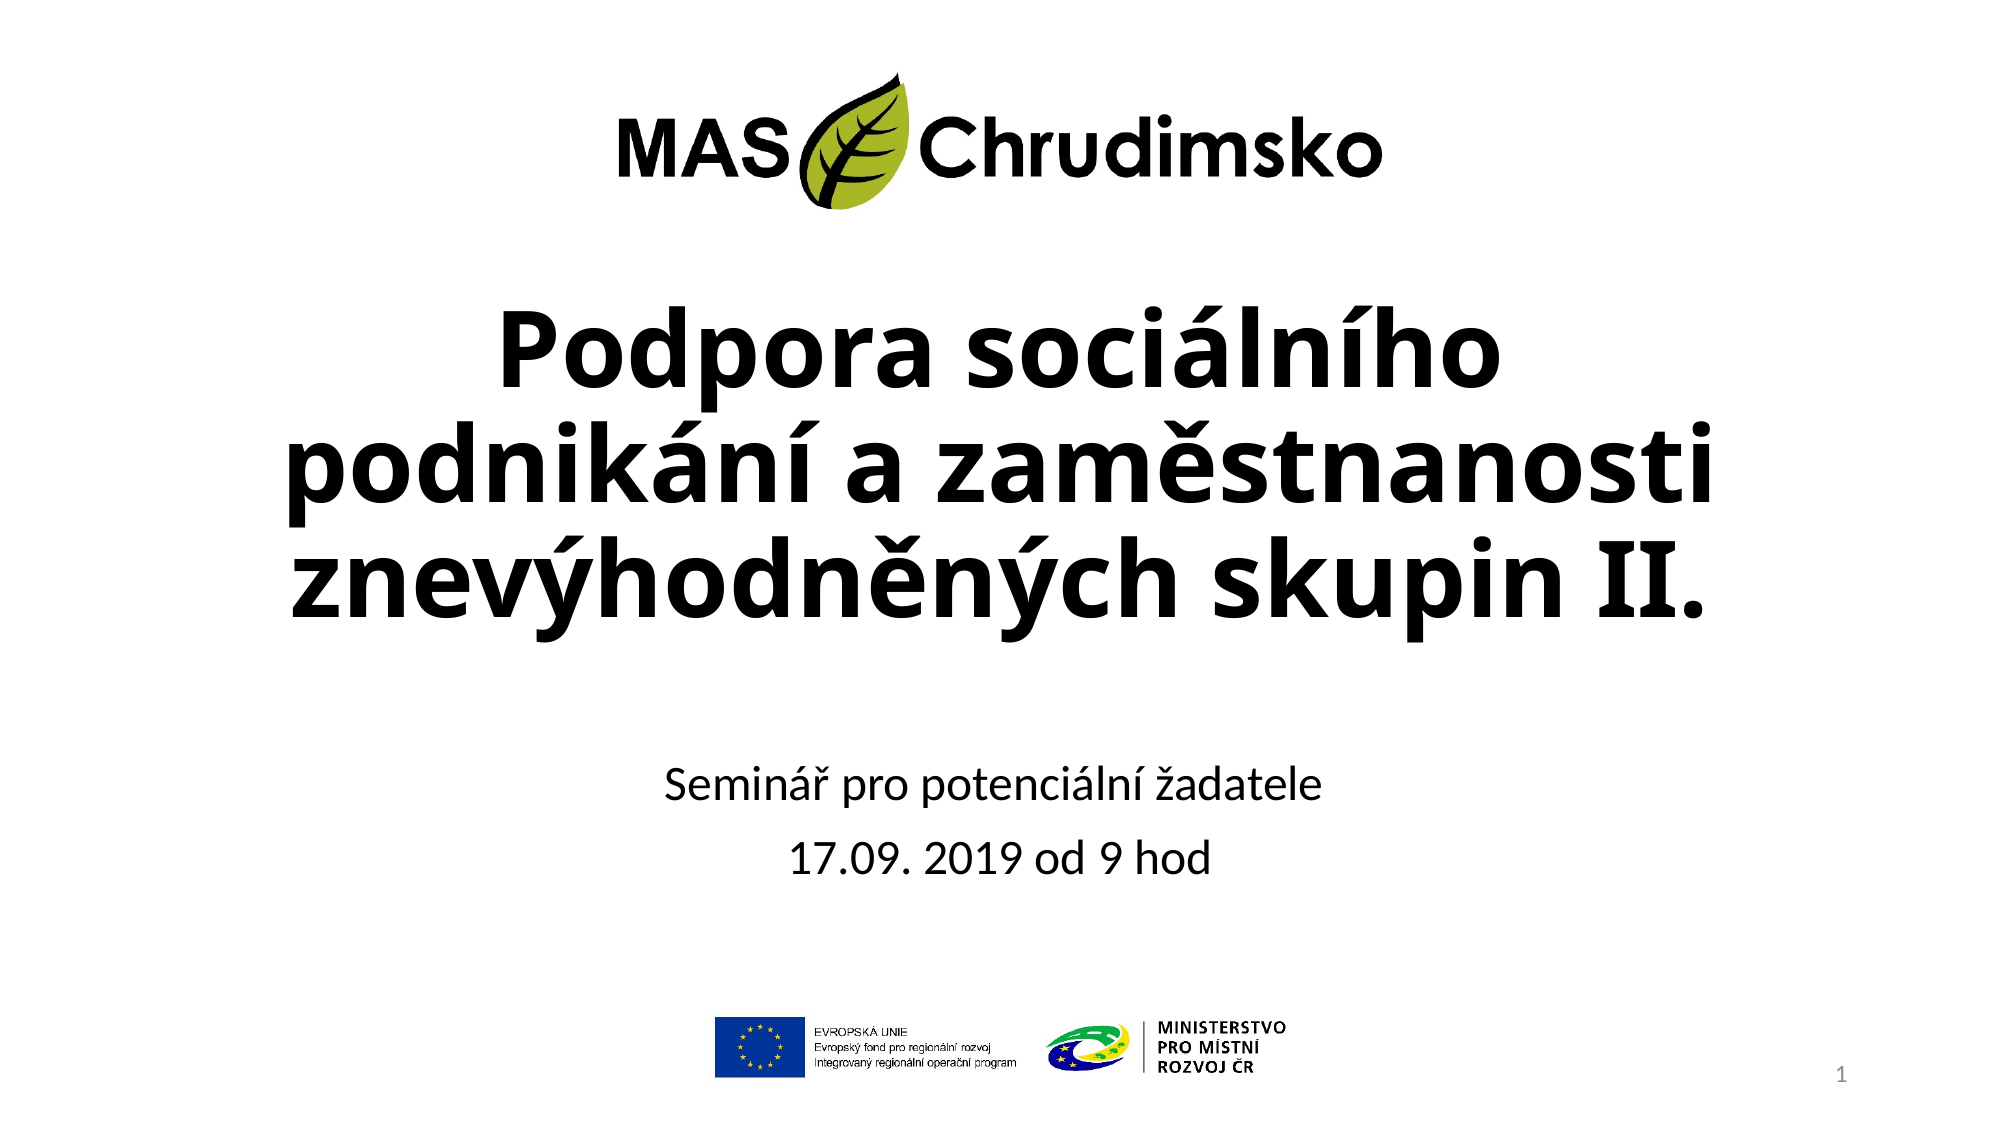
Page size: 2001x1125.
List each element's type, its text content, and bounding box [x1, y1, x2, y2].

title Podpora sociálního podnikání a zaměstnanosti znevýhodněných skupin II. [249, 256, 1750, 648]
picture [695, 996, 1305, 1097]
subtitle Seminář pro potenciální žadatele 17.09. 2019 od 9 hod [249, 750, 1750, 894]
slide_number 1 [1412, 1042, 1863, 1103]
picture [552, 51, 1448, 231]
